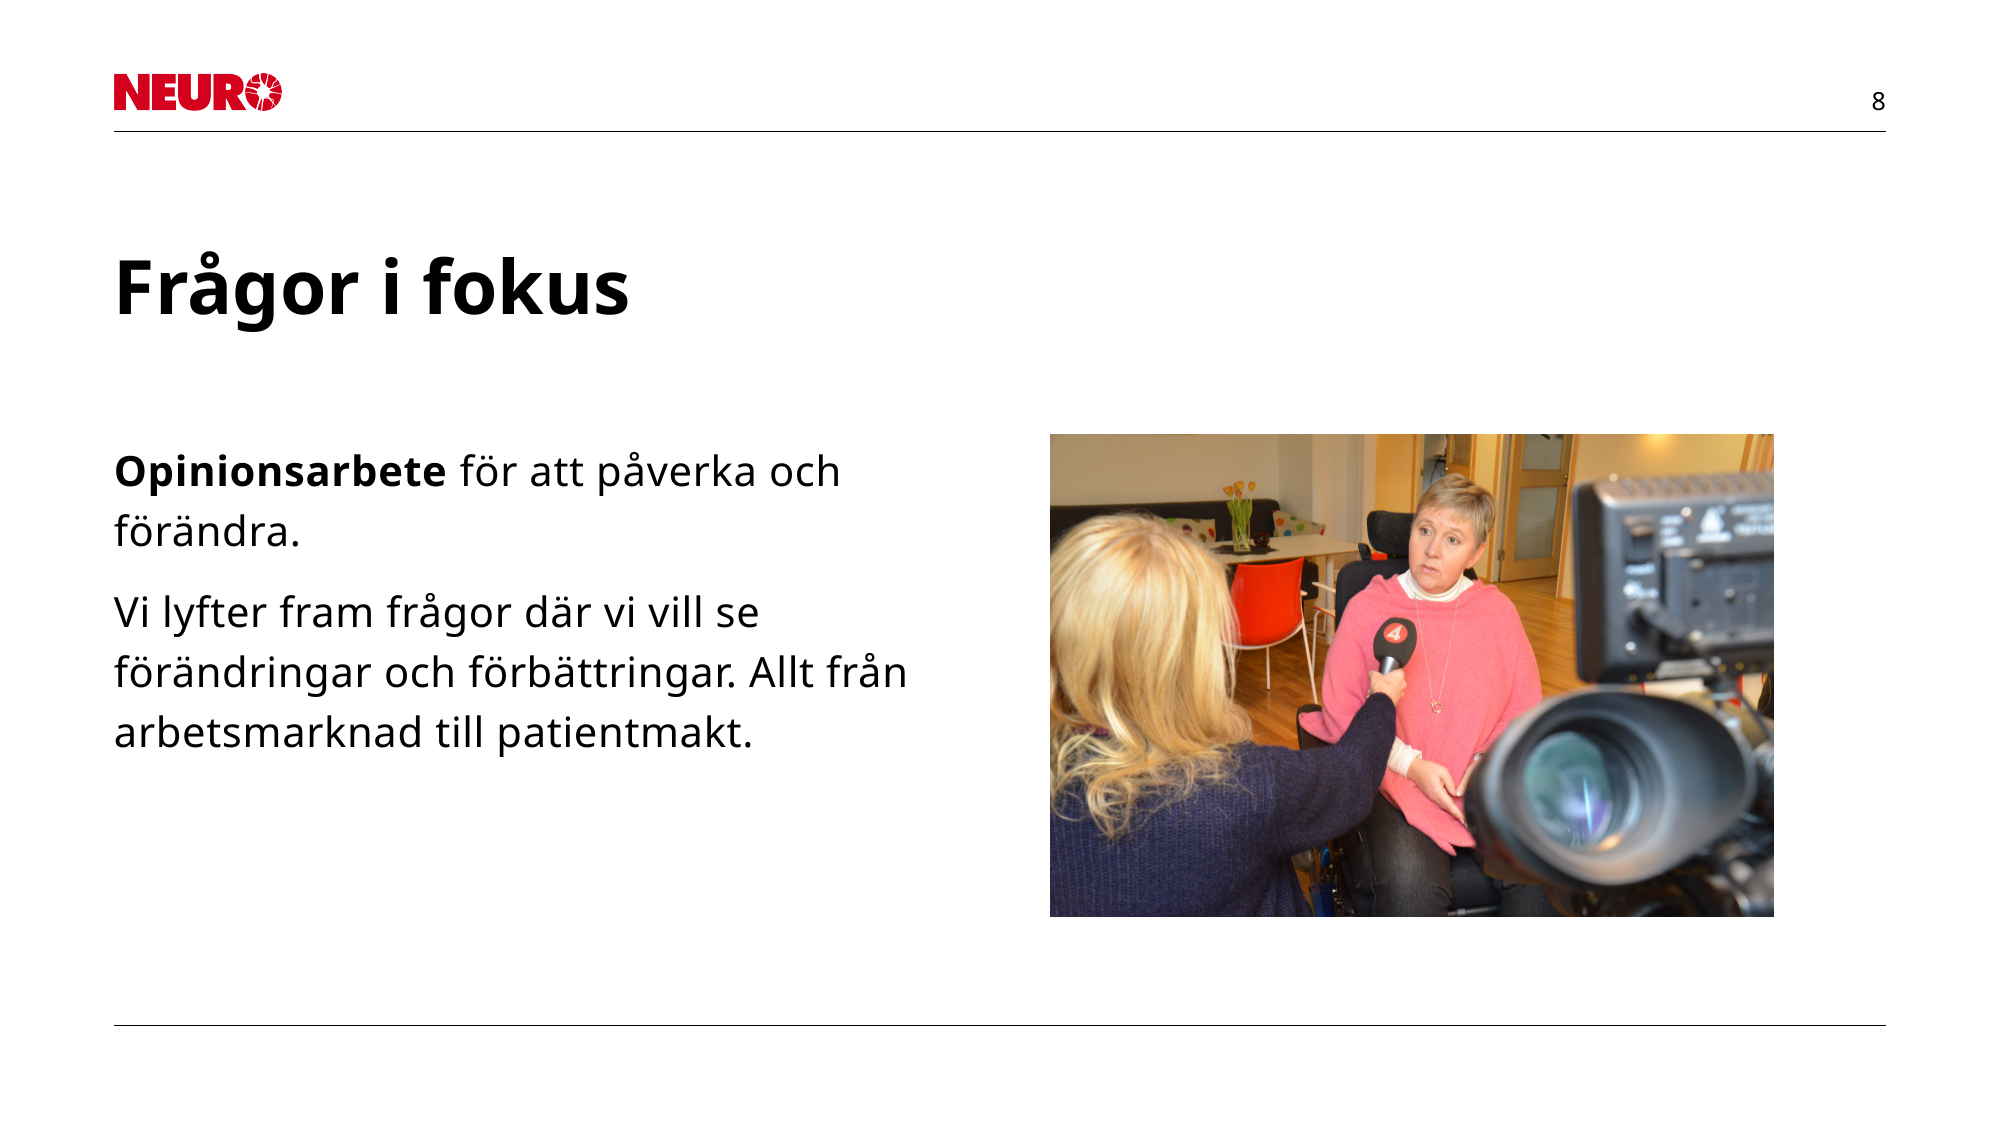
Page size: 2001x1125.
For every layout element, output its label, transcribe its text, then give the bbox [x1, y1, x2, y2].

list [1050, 434, 1774, 917]
picture [114, 73, 282, 111]
list Opinionsarbete för att påverka och förändra. Vi lyfter fram frågor där vi vill se förändringar och förbättringar. Allt från arbetsmarknad till patientmakt. [114, 434, 931, 917]
title Frågor i fokus [114, 249, 1709, 345]
